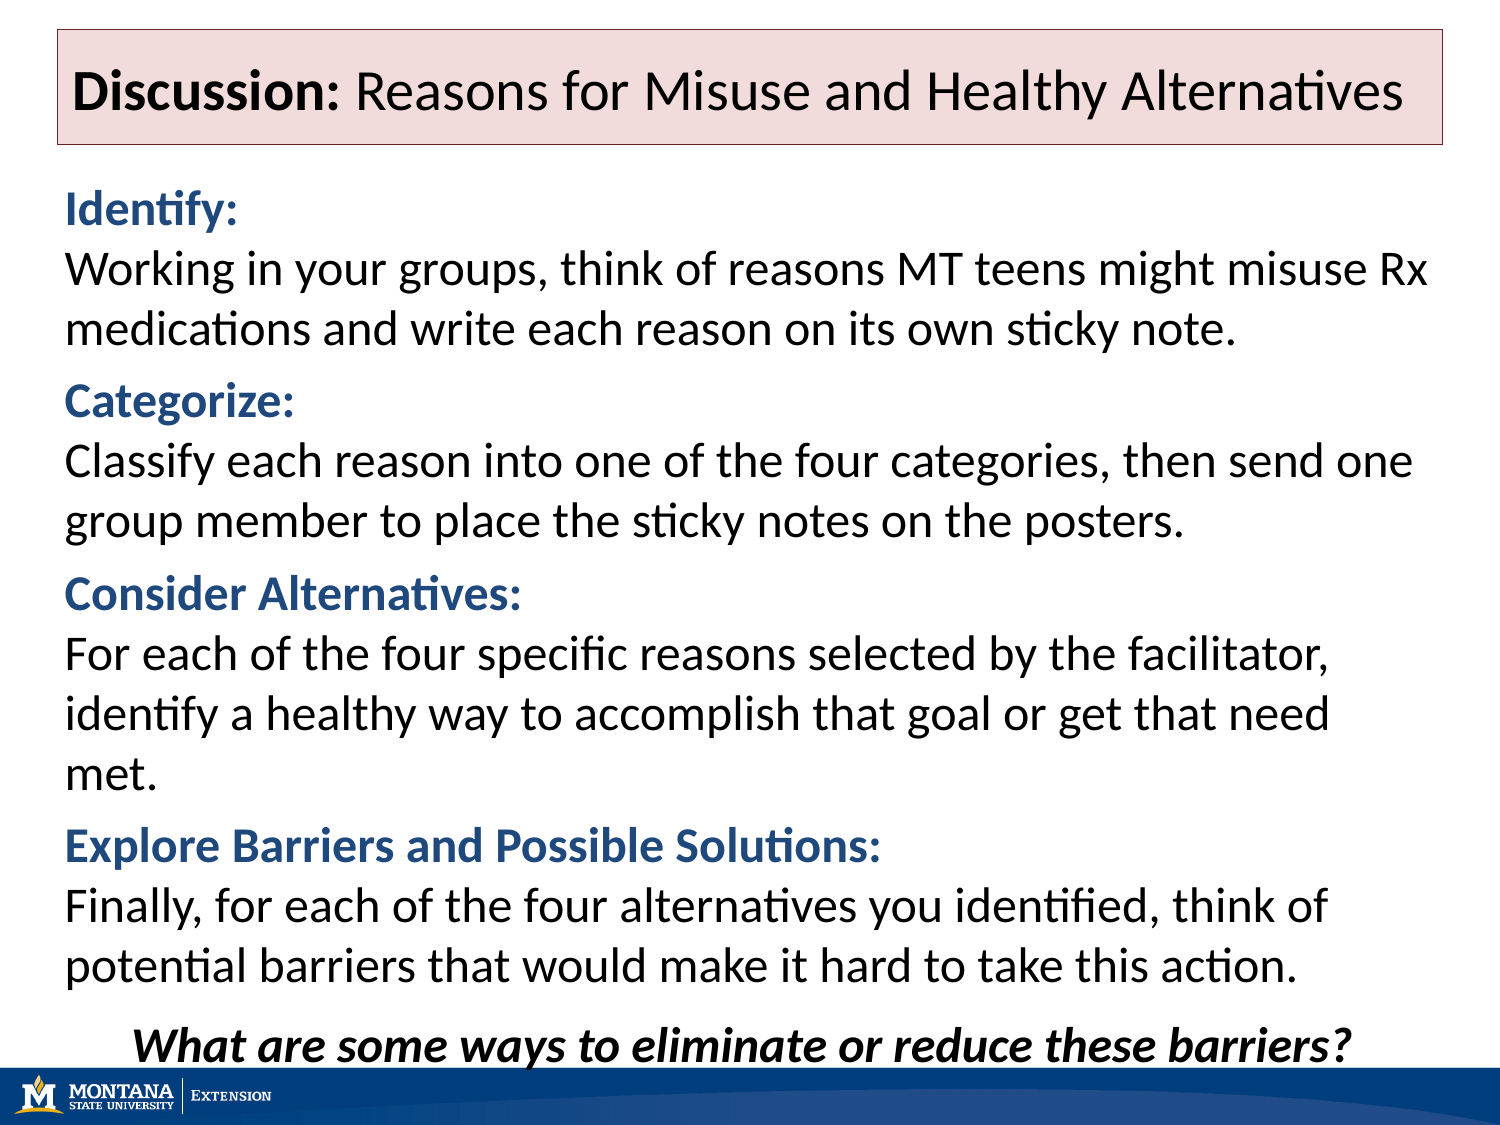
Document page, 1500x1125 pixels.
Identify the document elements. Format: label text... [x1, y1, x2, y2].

list Identify: Working in your groups, think of reasons MT teens might misuse Rx medications and write each reason on its own sticky note. Categorize: Classify each reason into one of the four categories, then send one group member to place the sticky notes on the posters. Consider Alternatives: For each of the four specific reasons selected by the facilitator, identify a healthy way to accomplish that goal or get that need met. Explore Barriers and Possible Solutions: Finally, for each of the four alternatives you identified, think of potential barriers that would make it hard to take this action. What are some ways to eliminate or reduce these barriers? [49, 167, 1451, 1060]
picture [0, 0, 1500, 1125]
title Discussion: Reasons for Misuse and Healthy Alternatives [57, 29, 1443, 145]
